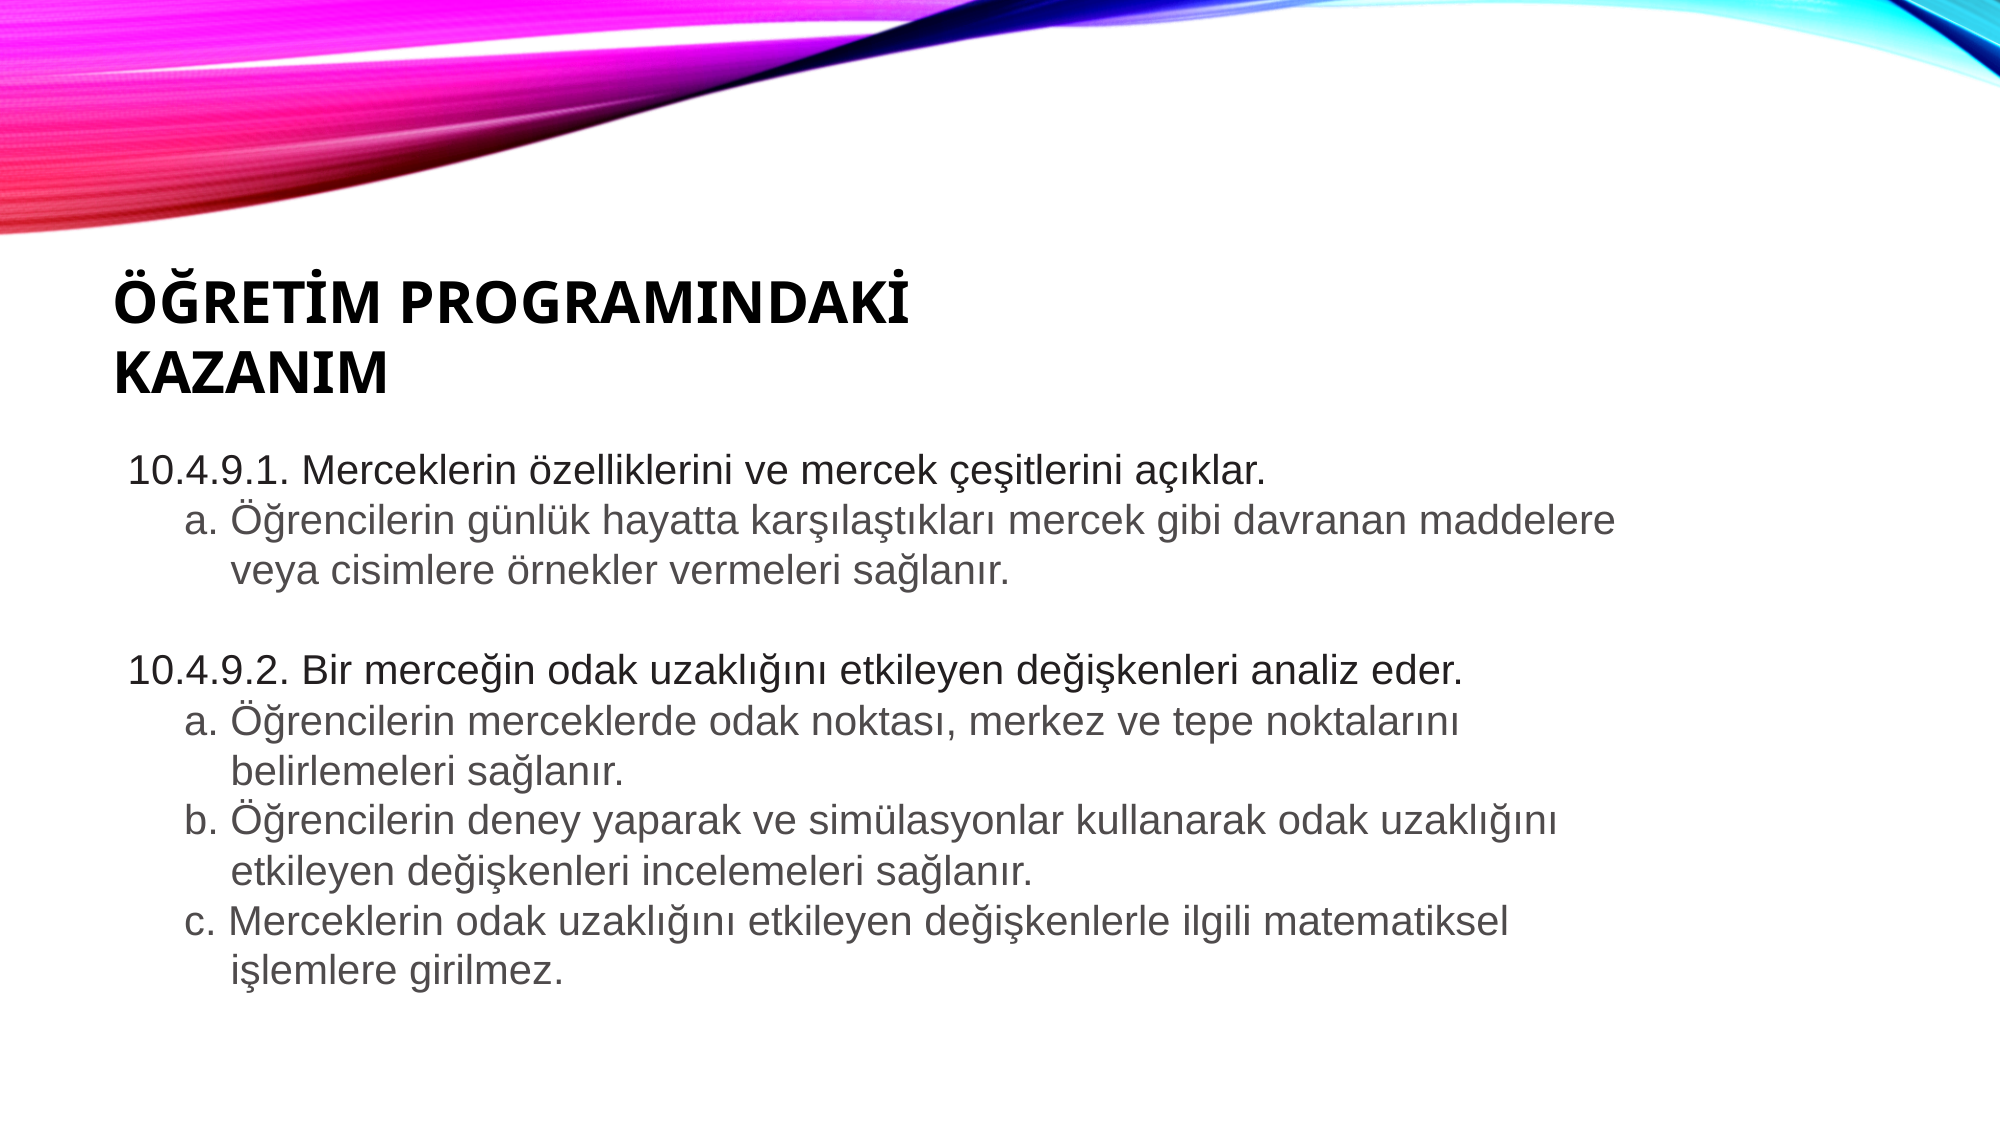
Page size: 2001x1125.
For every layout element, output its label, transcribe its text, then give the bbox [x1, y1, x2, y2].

text_box ÖĞRETİM PROGRAMINDAKİ KAZANIM [97, 257, 1212, 413]
picture [1890, 0, 2000, 75]
picture [1910, 0, 2000, 45]
text_box 10.4.9.1. Merceklerin özelliklerini ve mercek çeşitlerini açıklar. a. Öğrencilerin günlük hayatta karşılaştıkları mercek gibi davranan maddelere veya cisimlere örnekler vermeleri sağlanır. 10.4.9.2. Bir merceğin odak uzaklığını etkileyen değişkenleri analiz eder. a. Öğrencilerin merceklerde odak noktası, merkez ve tepe noktalarını belirlemeleri sağlanır. b. Öğrencilerin deney yaparak ve simülasyonlar kullanarak odak uzaklığını etkileyen değişkenleri incelemeleri sağlanır. c. Merceklerin odak uzaklığını etkileyen değişkenlerle ilgili matematiksel işlemlere girilmez. [112, 435, 1647, 1001]
picture [0, 0, 2000, 237]
